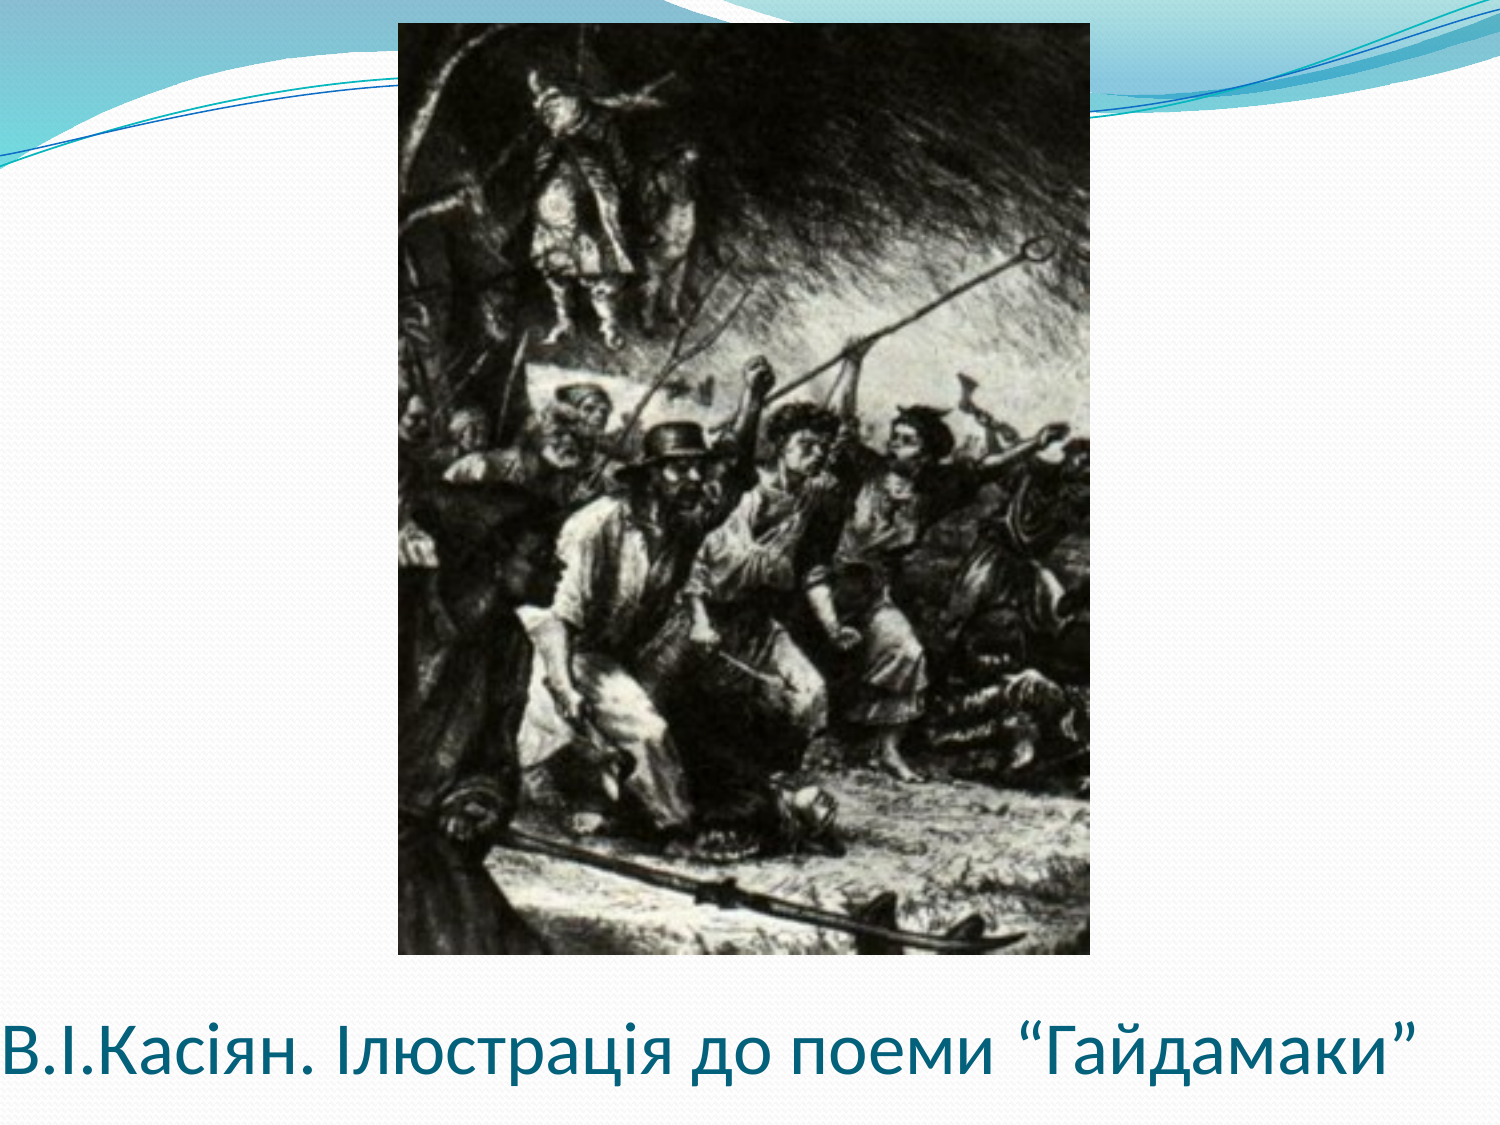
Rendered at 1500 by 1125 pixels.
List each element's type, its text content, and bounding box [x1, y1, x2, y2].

picture [398, 23, 1091, 955]
title В.І.Касіян. Ілюстрація до поеми “Гайдамаки” [0, 867, 1500, 1090]
